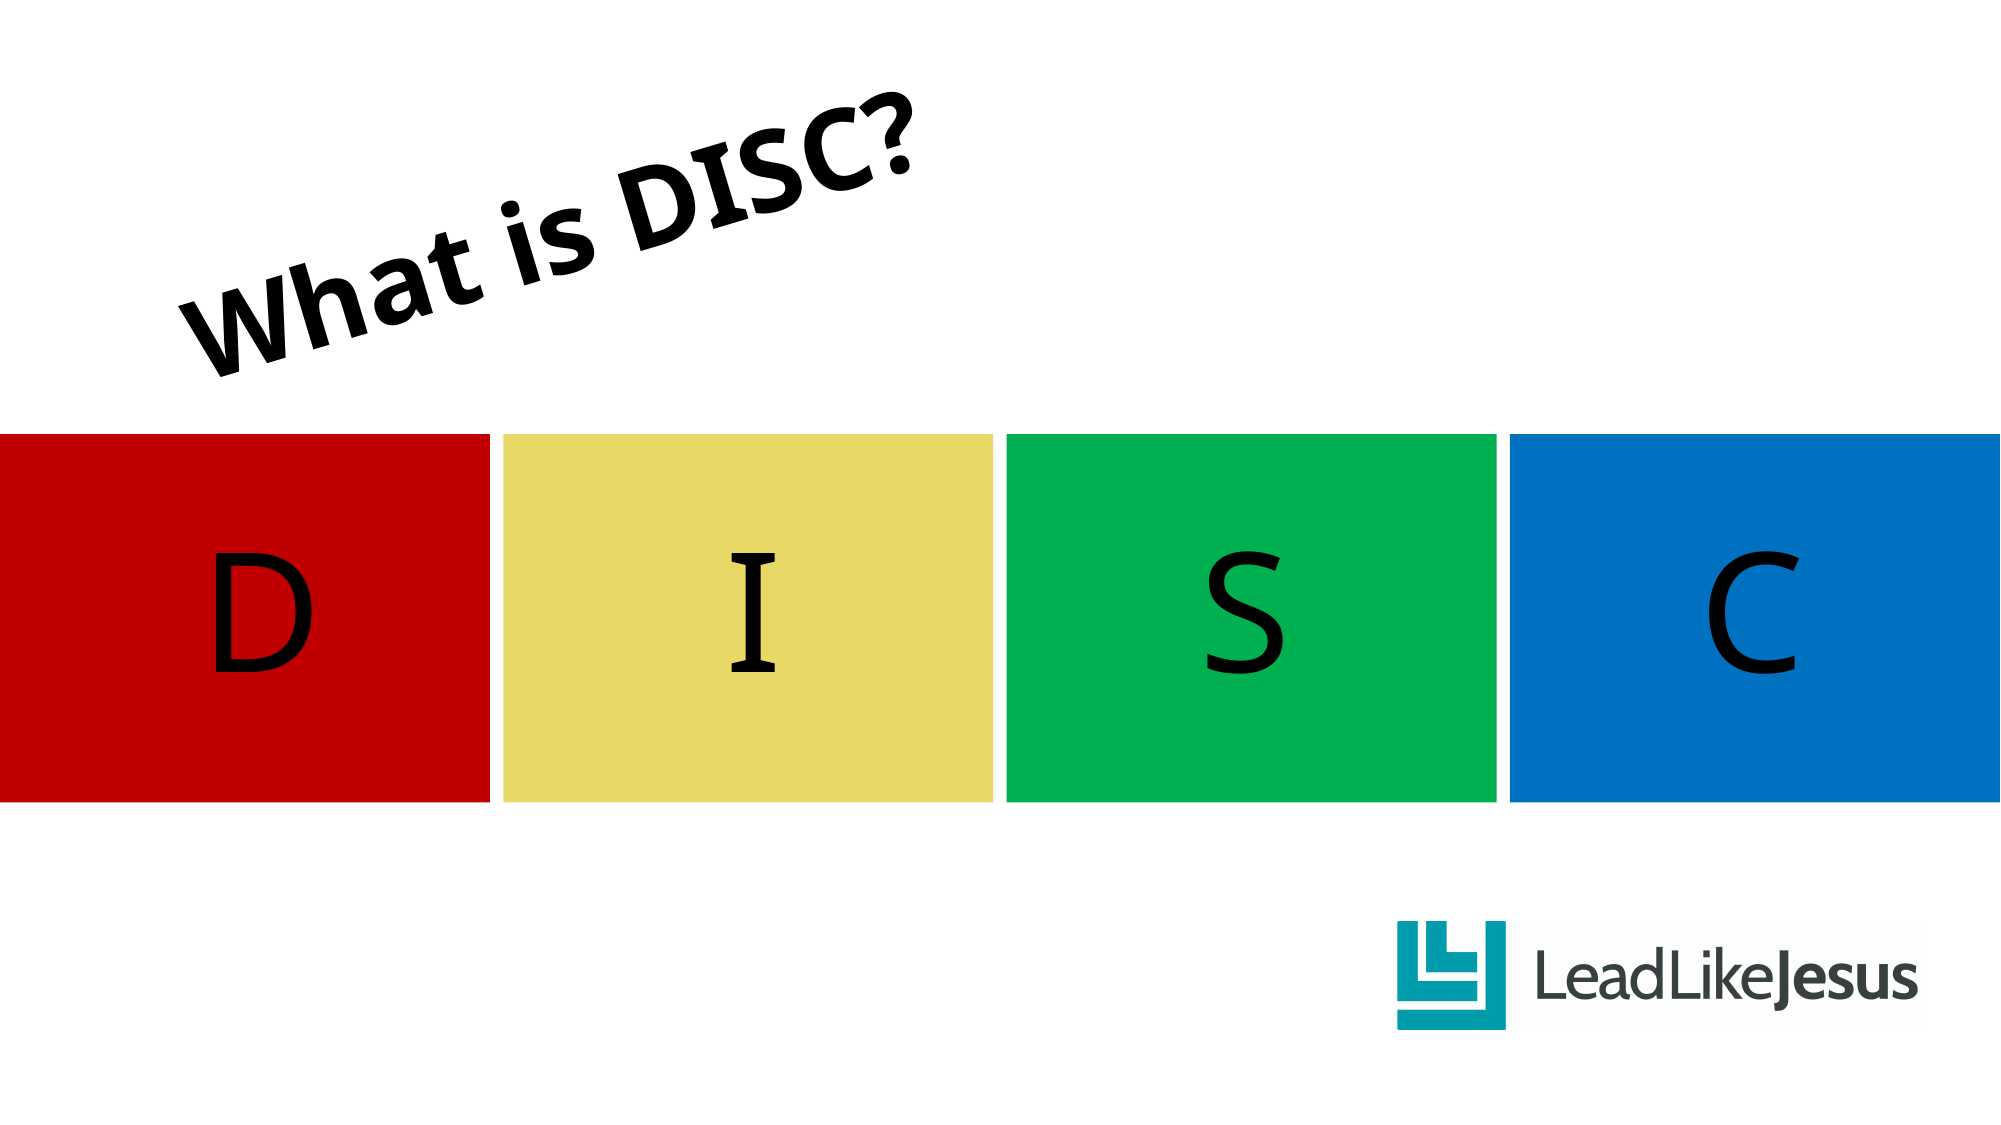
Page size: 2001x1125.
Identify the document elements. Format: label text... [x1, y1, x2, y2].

text_box What is DISC? [125, 7, 1078, 425]
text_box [0, 434, 2000, 803]
picture [1395, 921, 1922, 1031]
